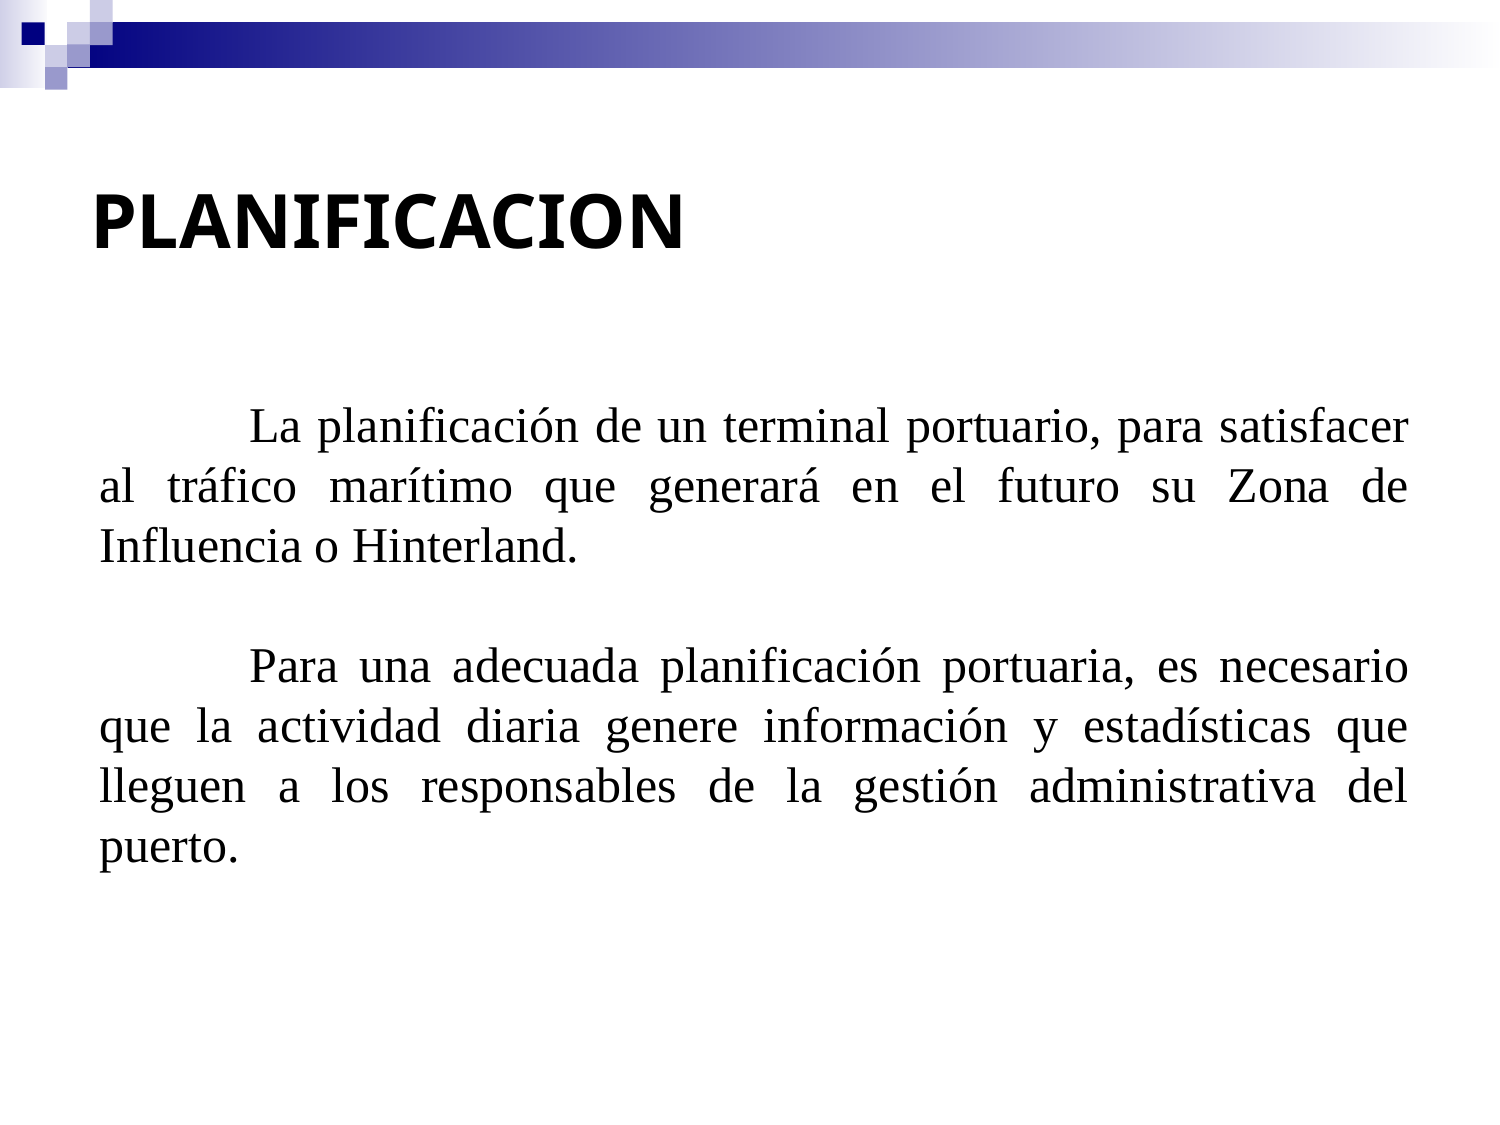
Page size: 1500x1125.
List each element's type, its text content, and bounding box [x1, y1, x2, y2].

title PLANIFICACION [74, 125, 1426, 313]
text_box La planificación de un terminal portuario, para satisfacer al tráfico marítimo que generará en el futuro su Zona de Influencia o Hinterland. Para una adecuada planificación portuaria, es necesario que la actividad diaria genere información y estadísticas que lleguen a los responsables de la gestión administrativa del puerto. [84, 384, 1425, 880]
